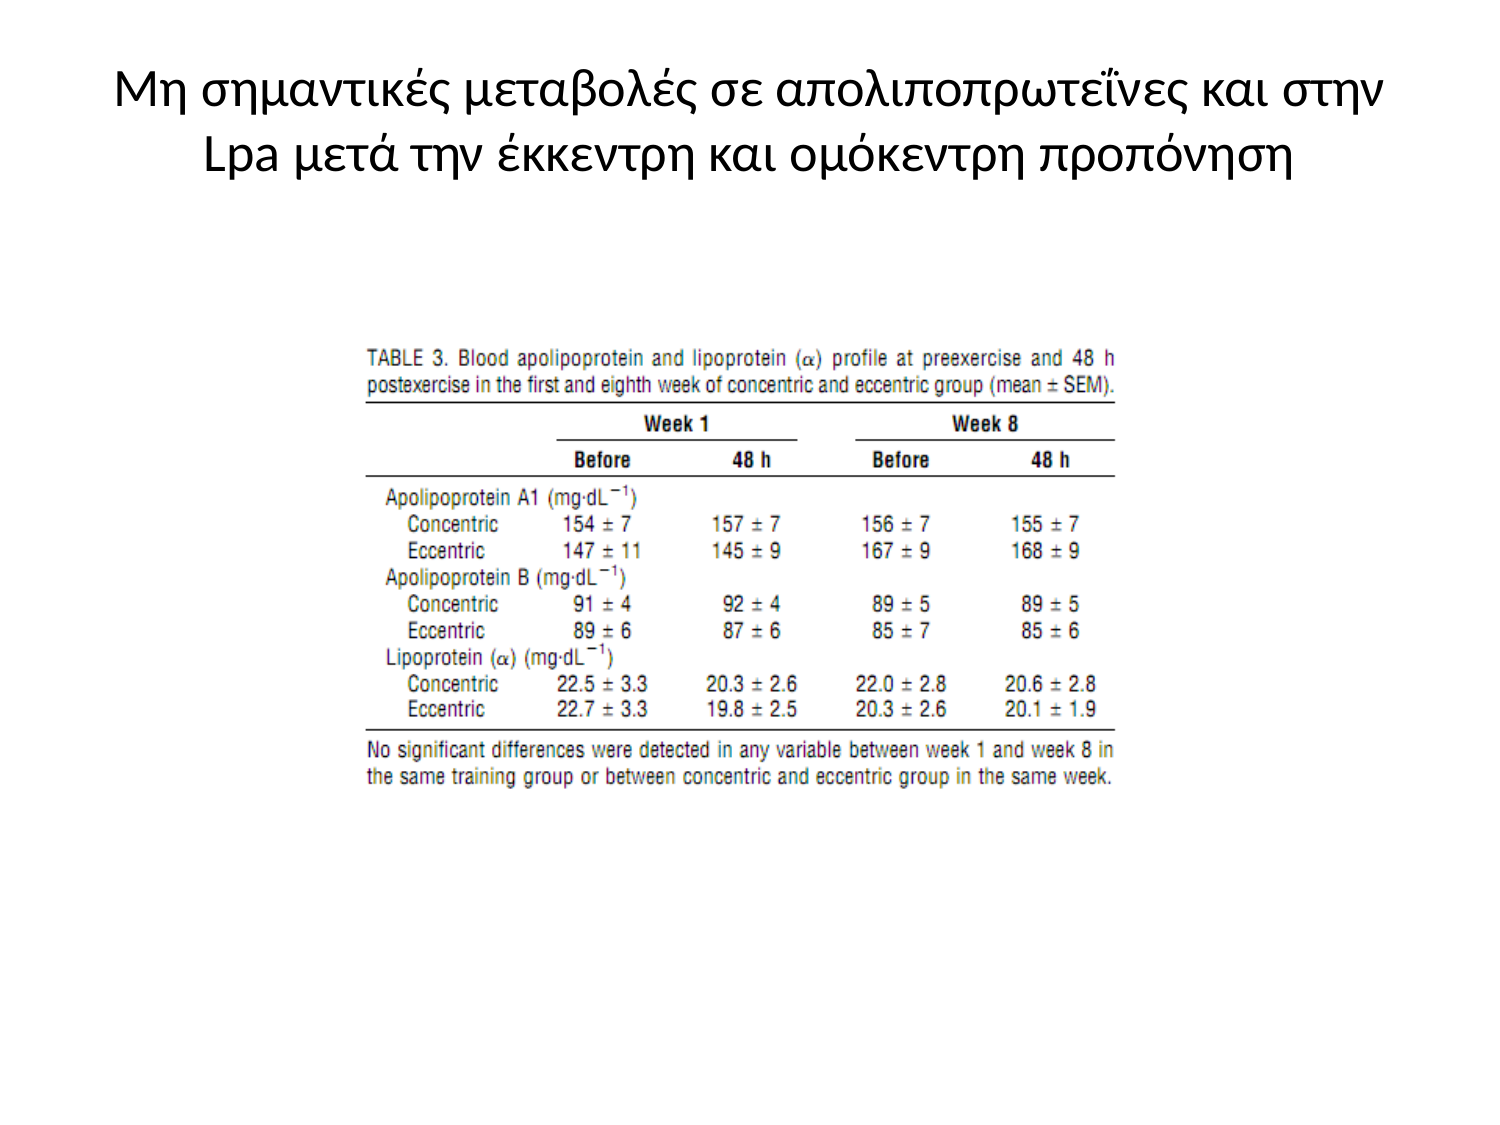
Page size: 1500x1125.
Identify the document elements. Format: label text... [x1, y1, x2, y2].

picture [355, 333, 1145, 792]
text_box Μη σημαντικές μεταβολές σε απολιποπρωτεΐνες και στην Lpa μετά την έκκεντρη και ομόκεντρη προπόνηση [74, 45, 1425, 185]
